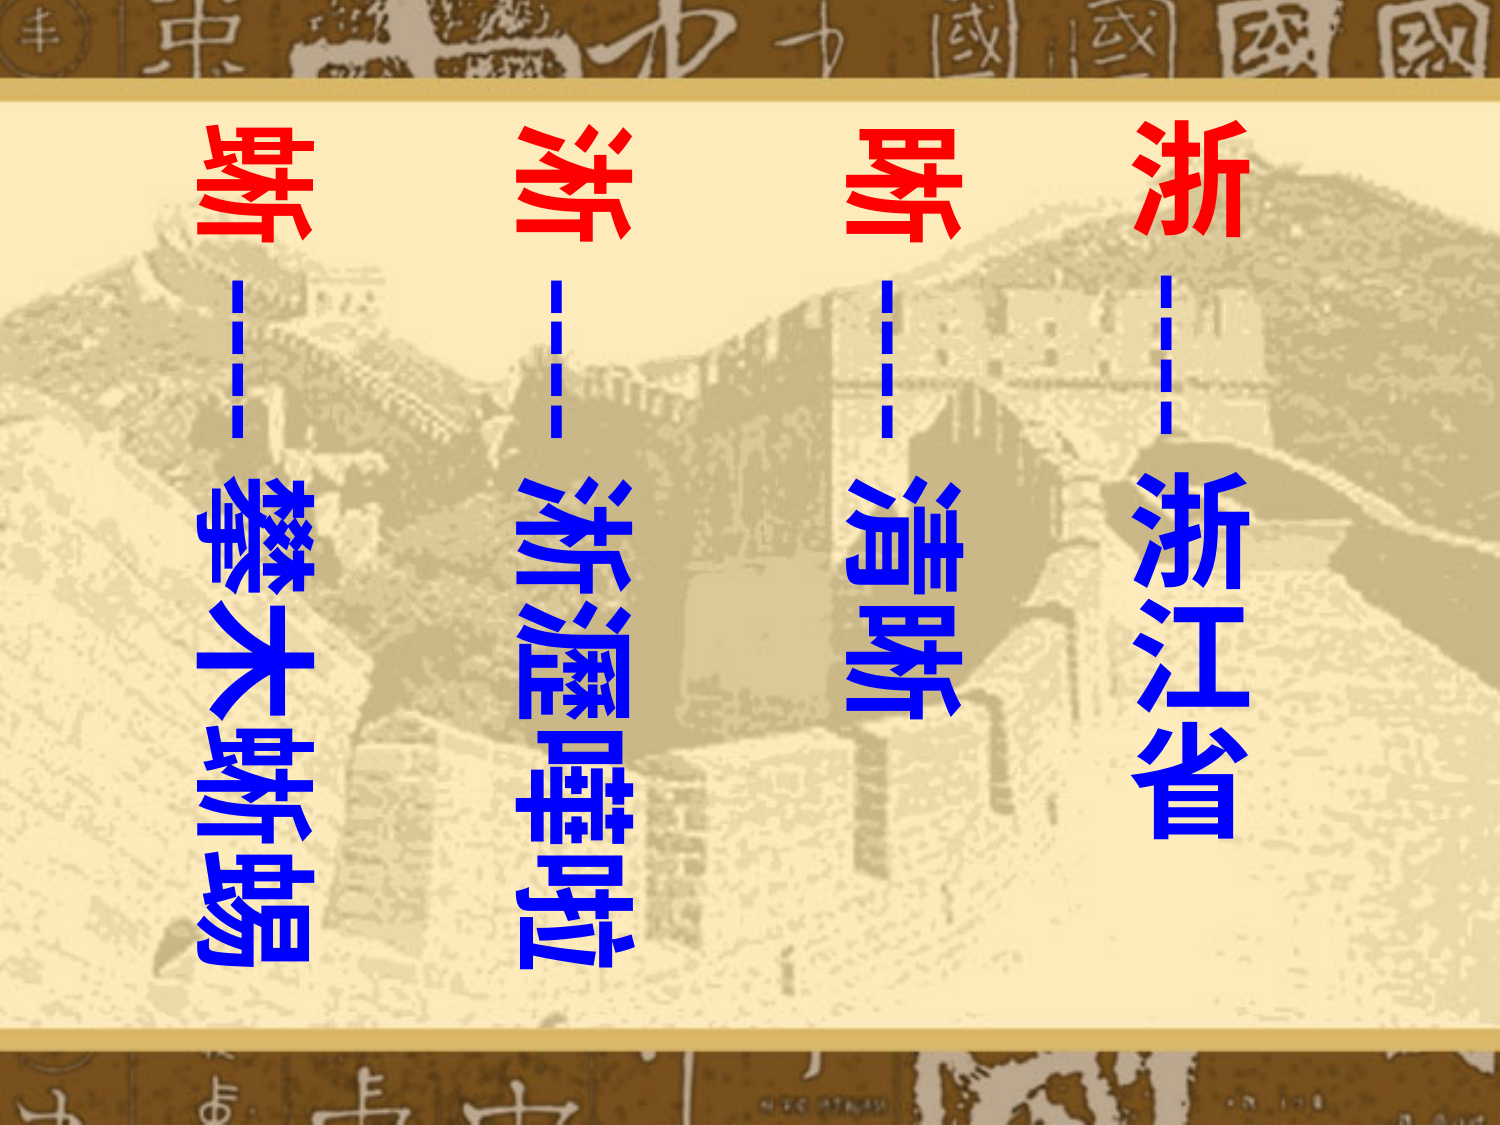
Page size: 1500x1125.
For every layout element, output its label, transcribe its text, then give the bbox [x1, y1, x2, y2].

text_box 蜥----攀木蜥蜴 [100, 113, 349, 1047]
picture [0, 0, 1500, 1125]
text_box 淅----淅瀝嘩啦 [419, 113, 668, 1047]
list 浙----浙江省 [1104, 101, 1353, 1035]
text_box 晰----清晰 [749, 113, 998, 1047]
